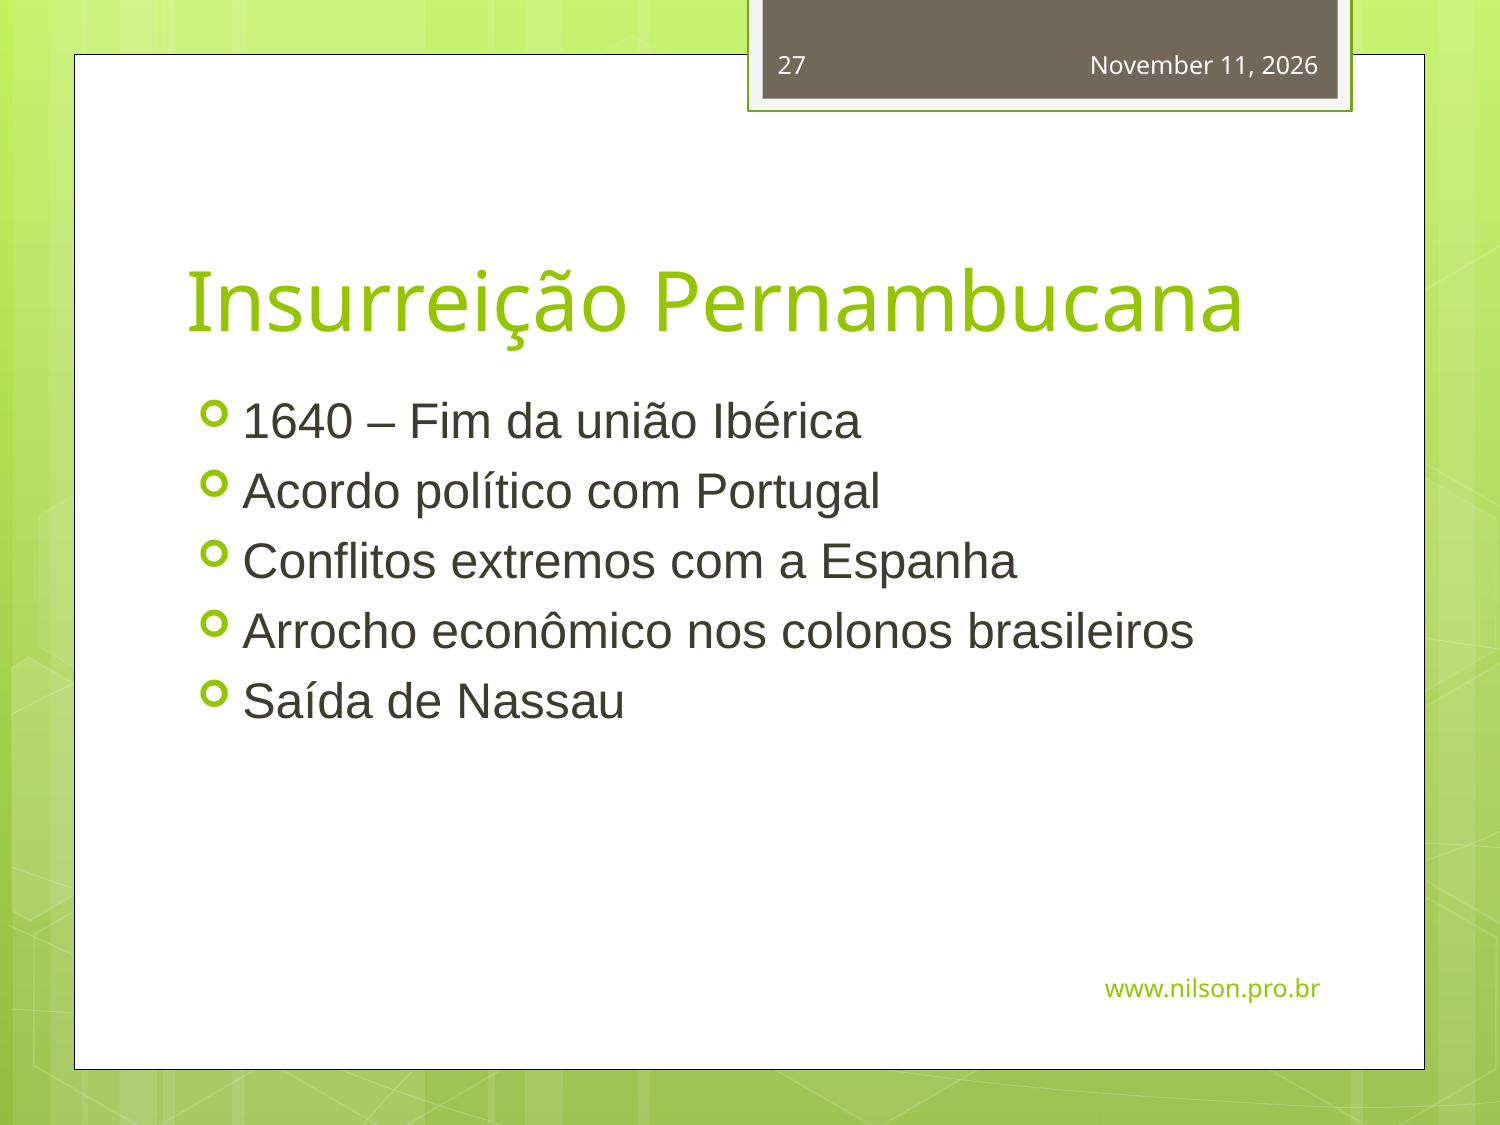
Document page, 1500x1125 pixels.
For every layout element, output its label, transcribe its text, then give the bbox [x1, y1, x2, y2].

list 1640 – Fim da união Ibérica Acordo político com Portugal Conflitos extremos com a Espanha Arrocho econômico nos colonos brasileiros Saída de Nassau [171, 381, 1283, 957]
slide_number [983, 36, 1334, 97]
slide_number 27 [762, 36, 982, 97]
footer www.nilson.pro.br [761, 960, 1336, 1020]
title Insurreição Pernambucana [171, 168, 1324, 357]
